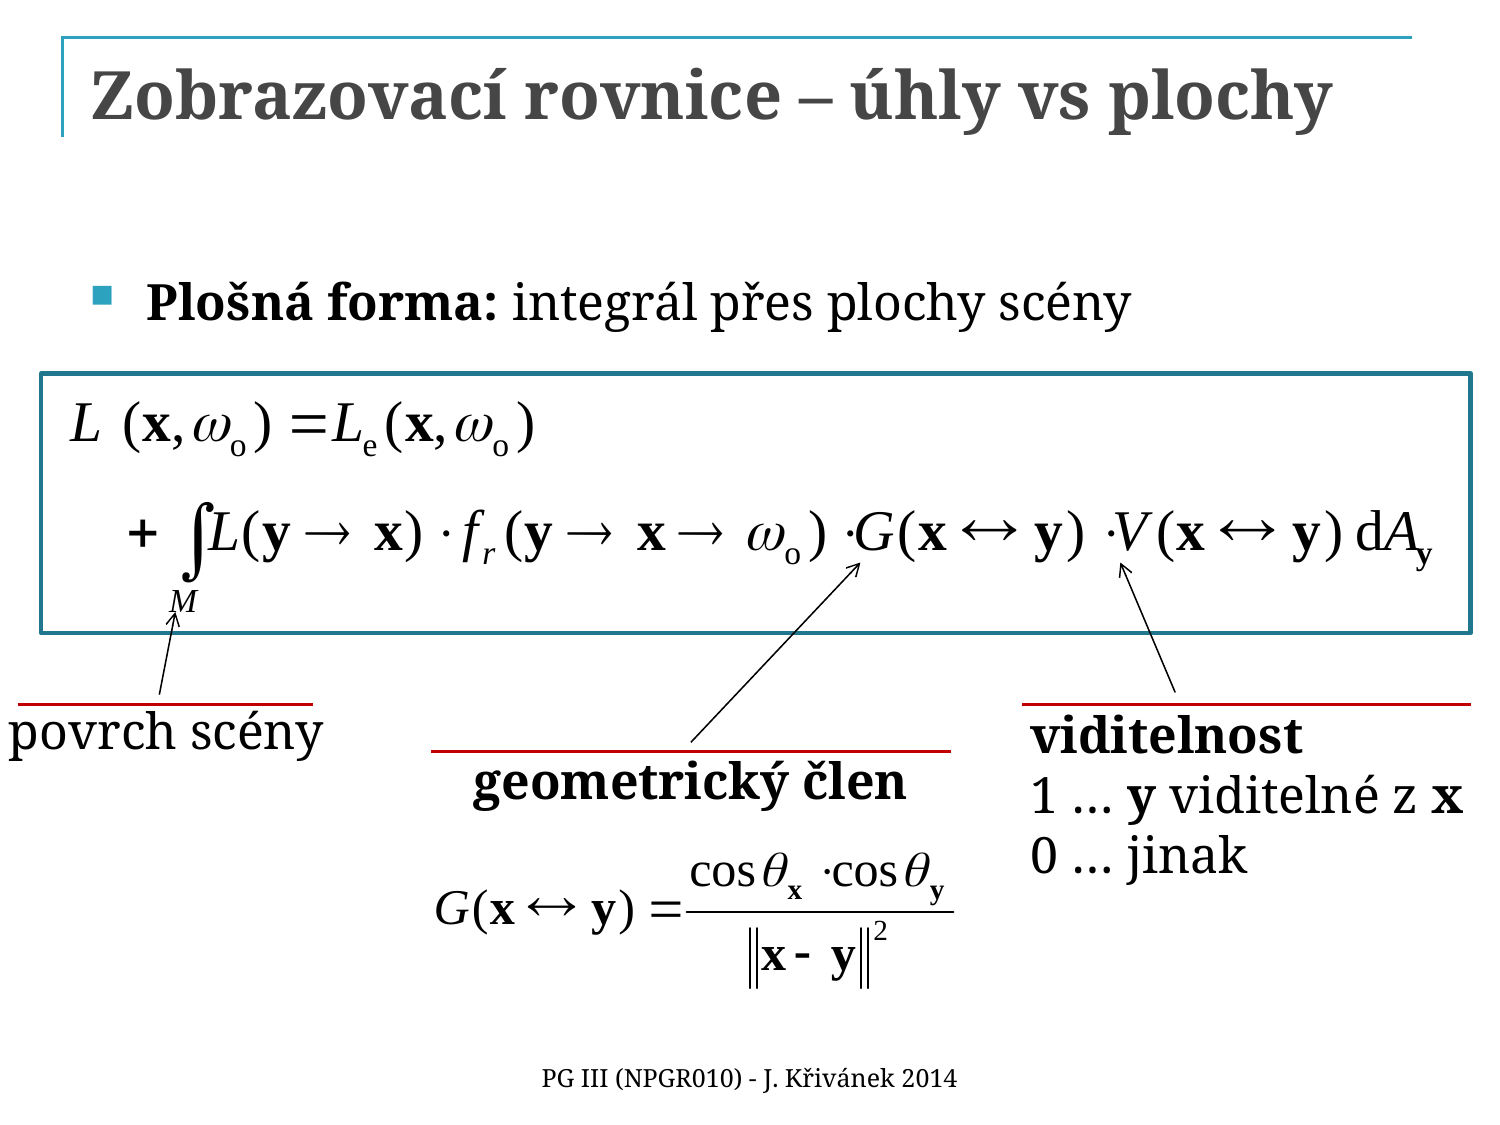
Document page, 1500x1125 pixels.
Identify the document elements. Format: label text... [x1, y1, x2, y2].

text_box geometrický člen [458, 742, 686, 750]
text_box viditelnost 1 … y viditelné z x 0 … jinak [1015, 696, 1479, 891]
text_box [690, 562, 861, 743]
list Plošná forma: integrál přes plochy scény [74, 635, 1426, 1006]
text_box geometrický člen [458, 760, 923, 817]
text_box povrch scény [0, 692, 339, 768]
title Zobrazovací rovnice – úhly vs plochy [74, 45, 1426, 233]
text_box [427, 836, 963, 1000]
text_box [1120, 562, 1176, 693]
footer PG III (NPGR010) - J. Křivánek 2014 [512, 1024, 988, 1101]
text_box geometrický člen [865, 742, 923, 750]
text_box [159, 611, 176, 695]
list Plošná forma: integrál přes plochy scény [74, 262, 1426, 371]
text_box [39, 371, 1473, 635]
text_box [59, 385, 1451, 625]
